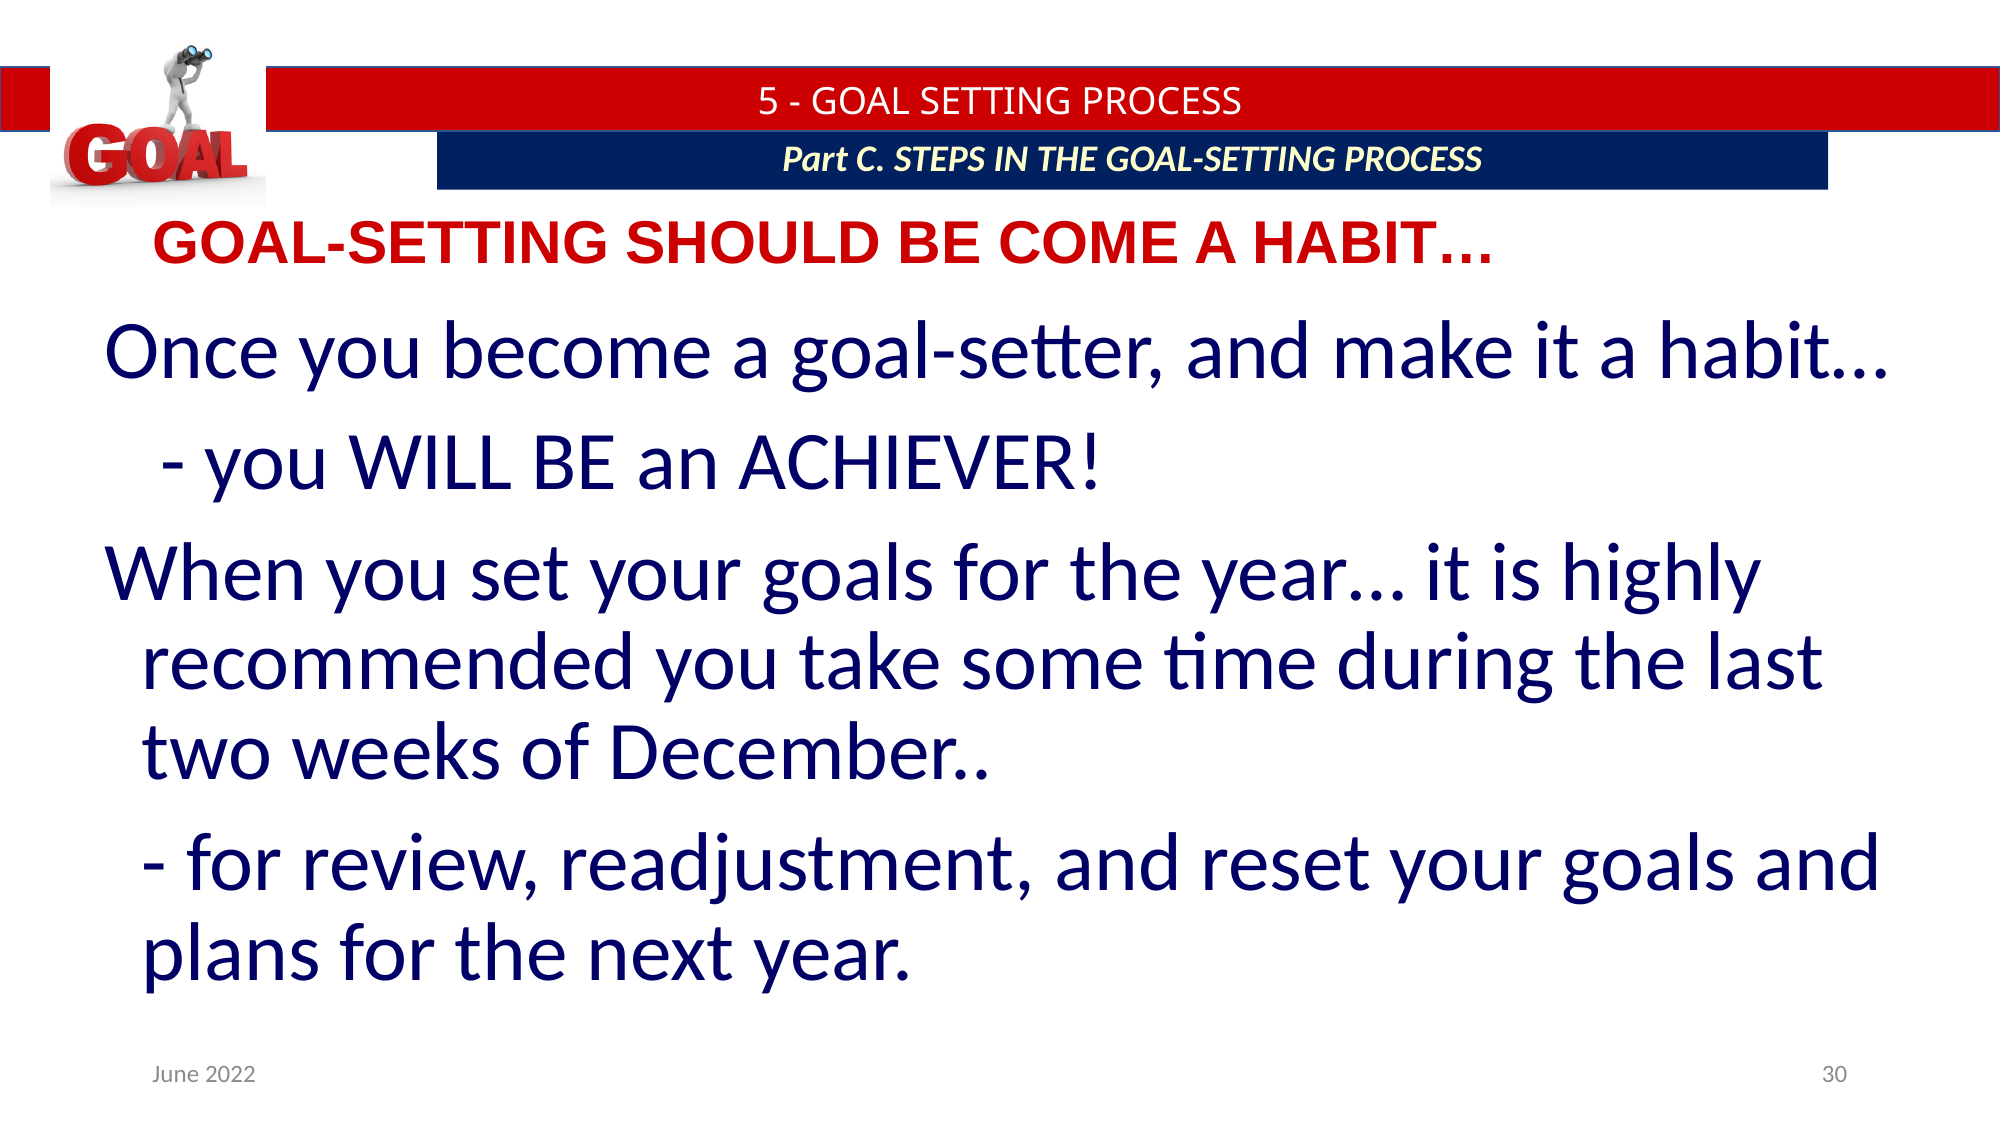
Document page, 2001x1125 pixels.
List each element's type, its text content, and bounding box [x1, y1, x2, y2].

text_box Part C. STEPS IN THE GOAL-SETTING PROCESS [437, 132, 1829, 190]
slide_number 30 [1412, 1042, 1863, 1103]
list Once you become a goal-setter, and make it a habit… - you WILL BE an ACHIEVER! When you set your goals for the year… it is highly recommended you take some time during the last two weeks of December.. - for review, readjustment, and reset your goals and plans for the next year. [89, 298, 1929, 1043]
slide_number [137, 1042, 588, 1103]
text_box GOAL-SETTING SHOULD BE COME A HABIT… [137, 201, 1709, 287]
text_box 5 - GOAL SETTING PROCESS [0, 66, 50, 132]
picture [50, 31, 266, 208]
text_box 5 - GOAL SETTING PROCESS [266, 66, 2000, 132]
